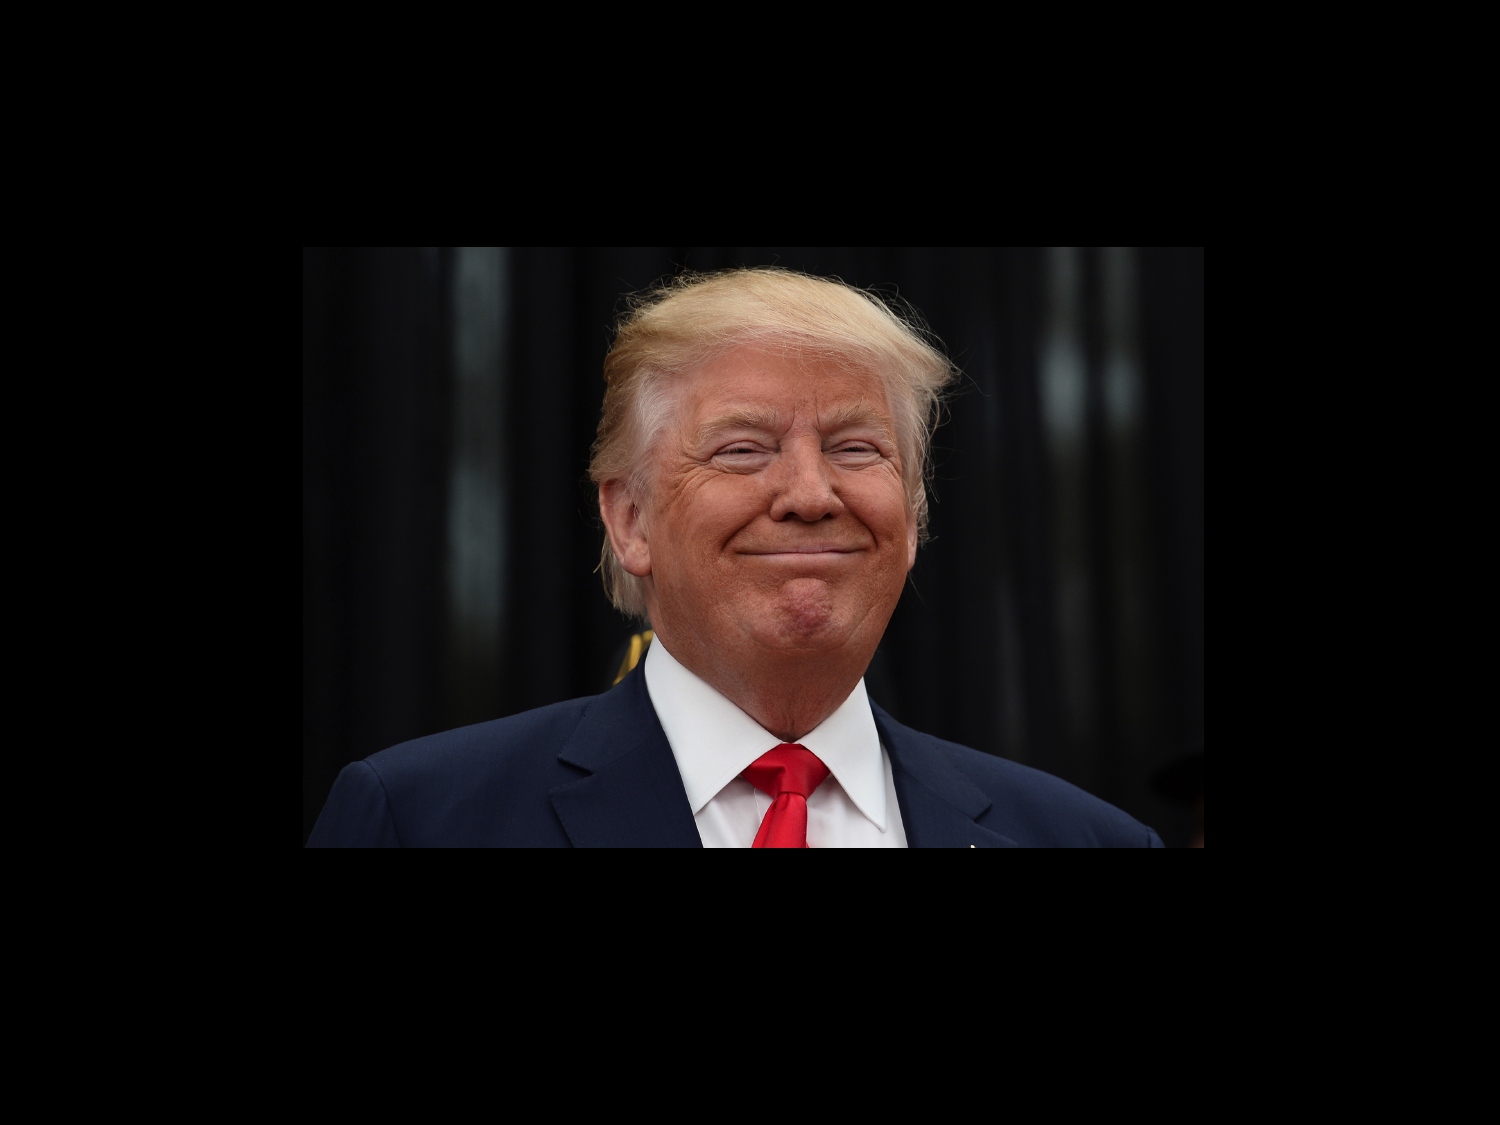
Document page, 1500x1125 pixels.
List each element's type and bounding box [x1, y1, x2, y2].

picture [303, 247, 1204, 849]
